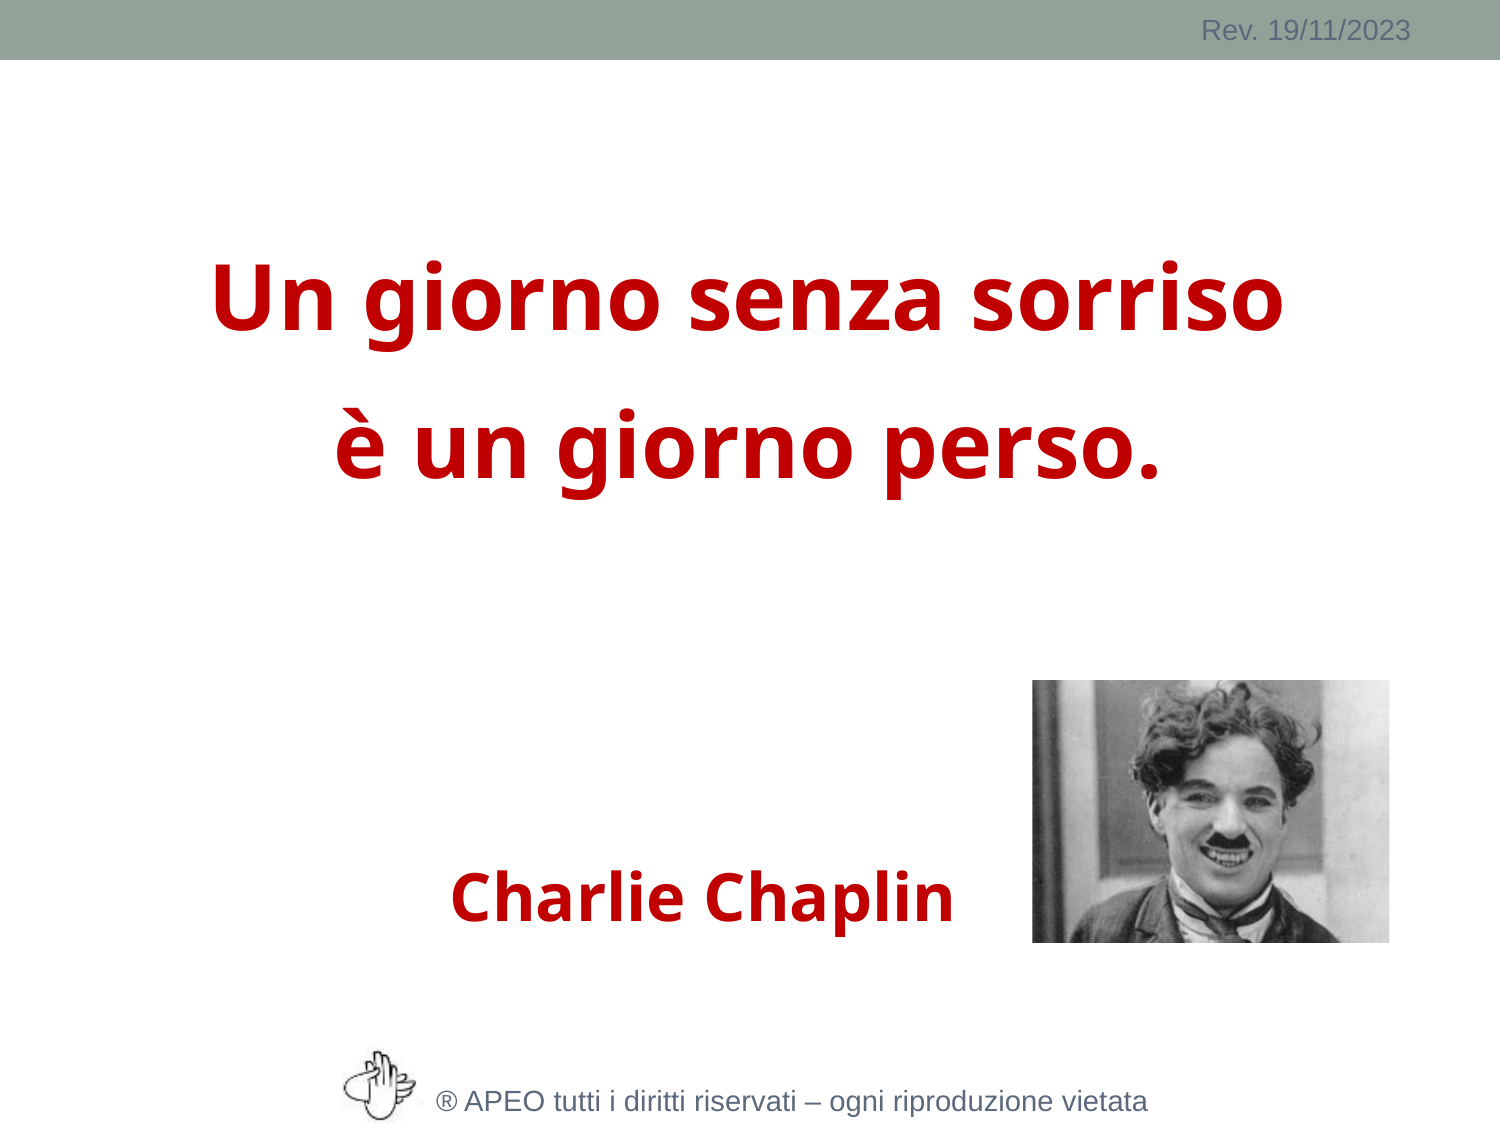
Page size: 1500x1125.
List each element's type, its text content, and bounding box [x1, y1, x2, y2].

picture [341, 1047, 424, 1125]
picture [1031, 679, 1390, 944]
text_box Charlie Chaplin [346, 847, 965, 942]
text_box Un giorno senza sorriso è un giorno perso. [118, 193, 1379, 505]
